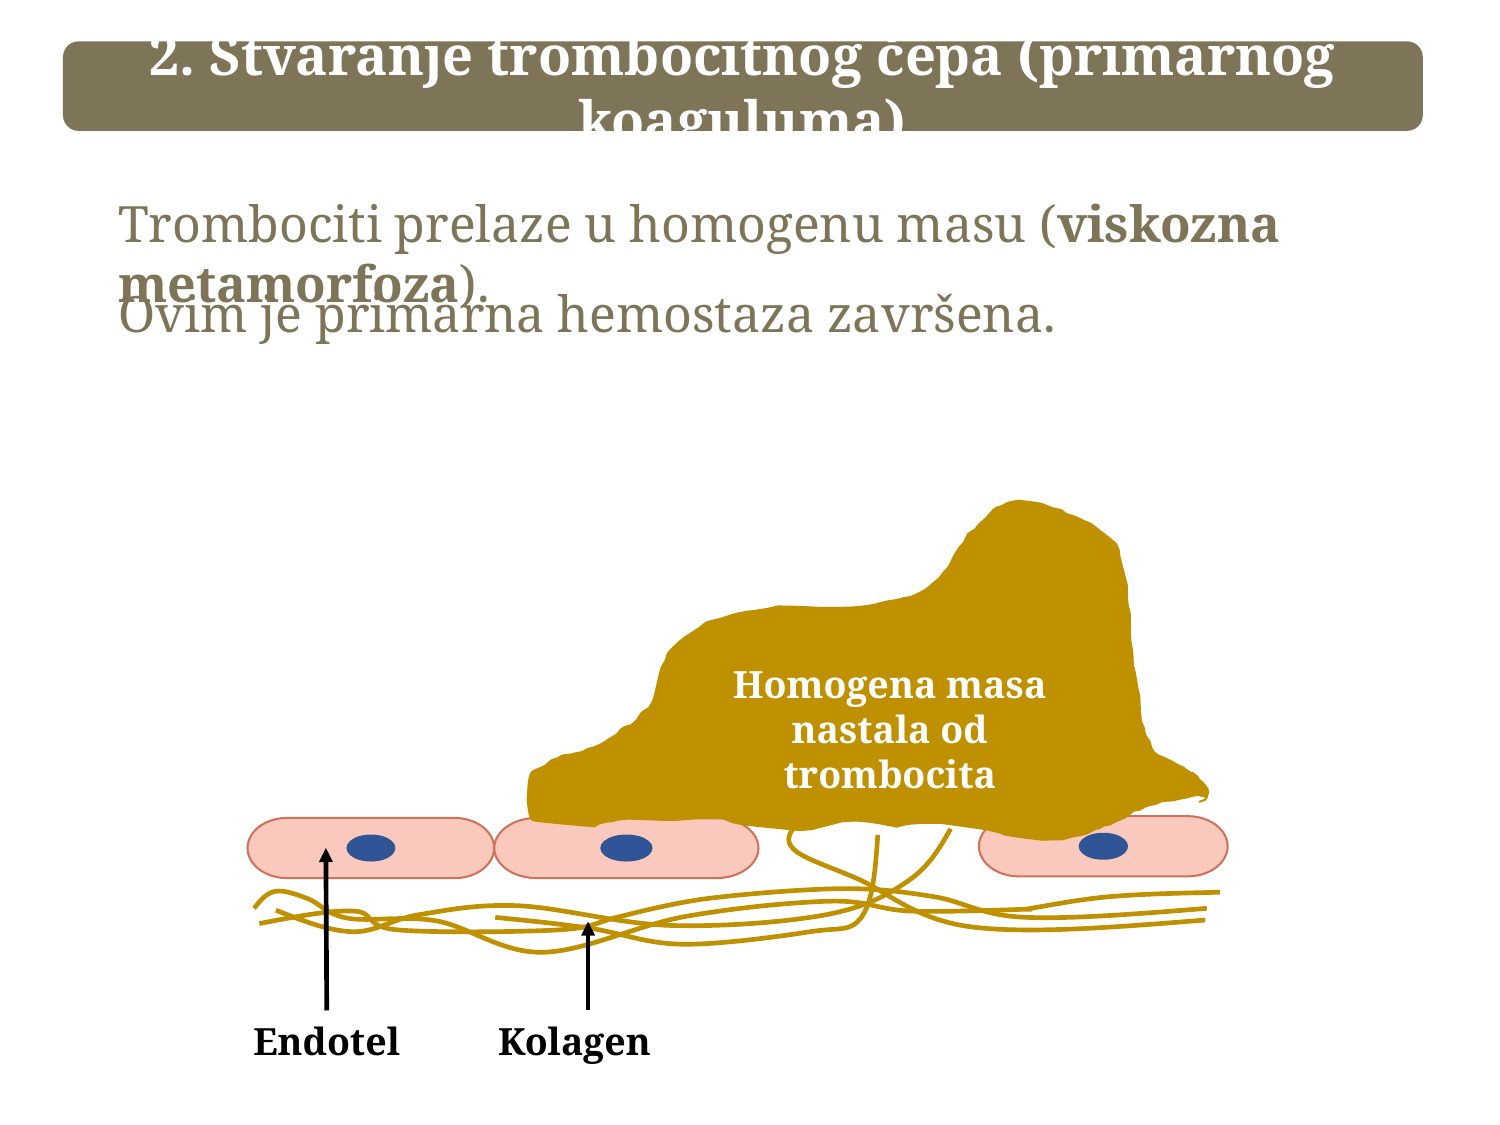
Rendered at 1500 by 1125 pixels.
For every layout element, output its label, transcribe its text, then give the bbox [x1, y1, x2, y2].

text_box 2. Stvaranje trombocitnog čepa (primarnog koaguluma) [62, 41, 1423, 131]
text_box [181, 491, 1228, 1099]
text_box Ovim je primarna hemostaza završena. [103, 275, 1418, 350]
text_box Trombociti prelaze u homogenu masu (viskozna metamorfoza). [103, 184, 1418, 275]
